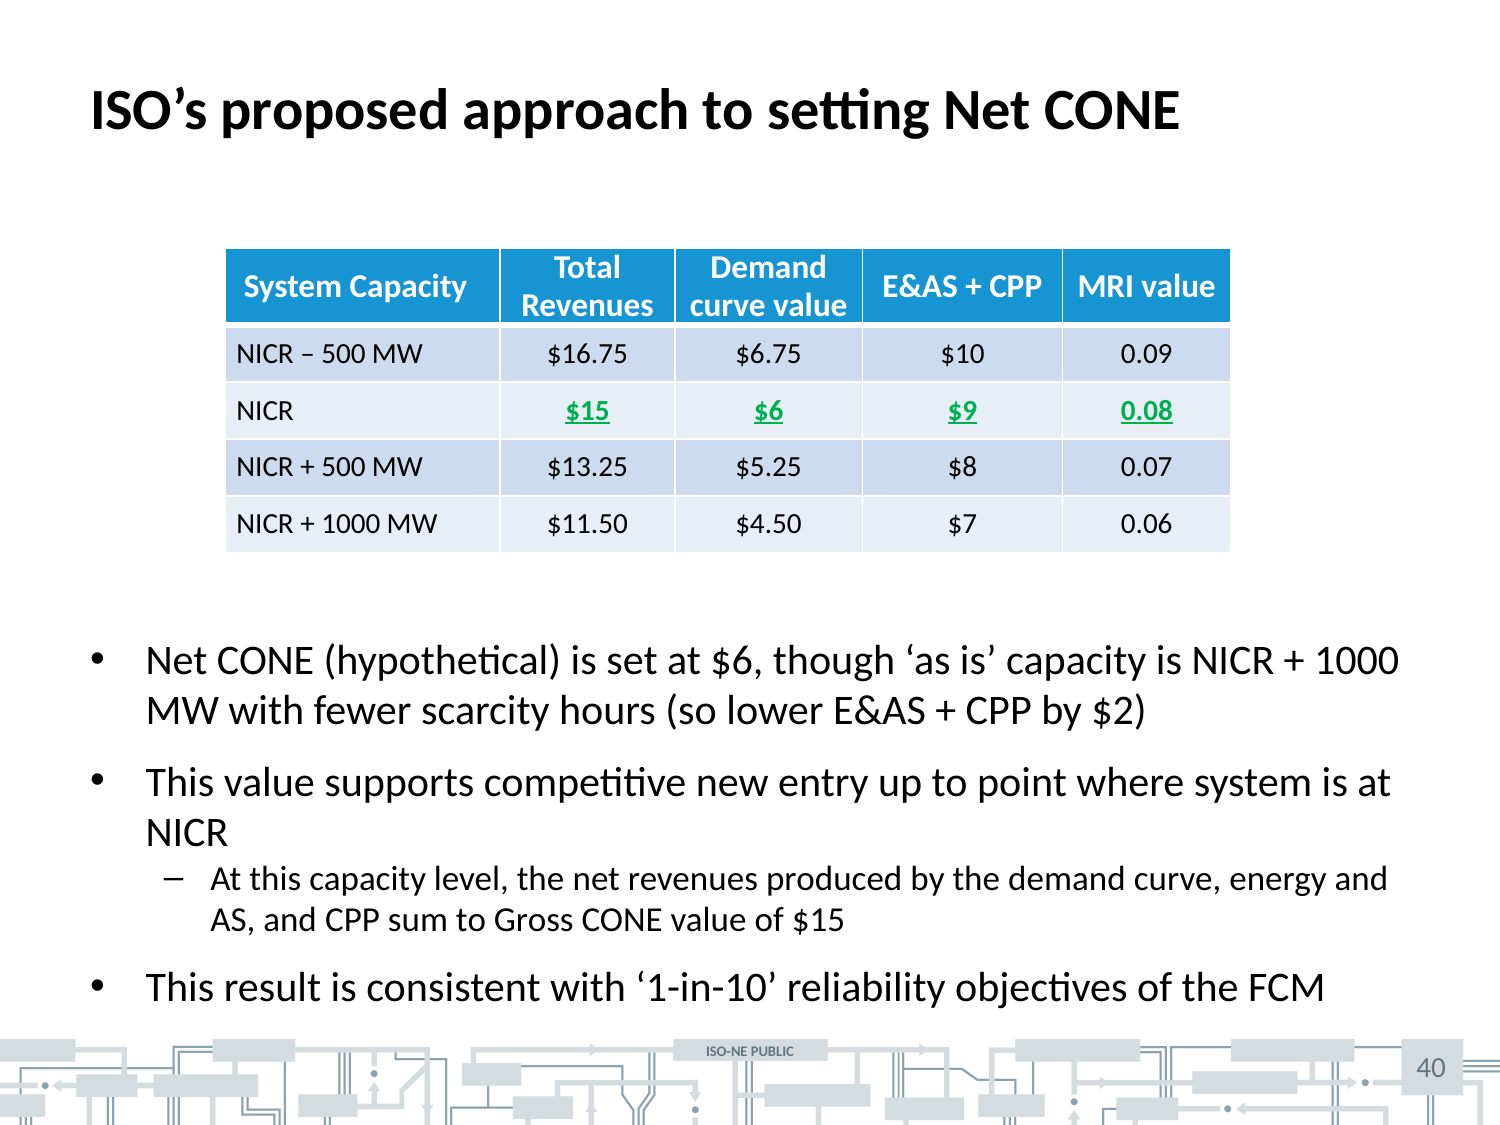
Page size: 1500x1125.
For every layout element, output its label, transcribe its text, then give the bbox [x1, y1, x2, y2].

list Net CONE (hypothetical) is set at $6, though ‘as is’ capacity is NICR + 1000 MW with fewer scarcity hours (so lower E&AS + CPP by $2) This value supports competitive new entry up to point where system is at NICR At this capacity level, the net revenues produced by the demand curve, energy and AS, and CPP sum to Gross CONE value of $15 This result is consistent with ‘1-in-10’ reliability objectives of the FCM [75, 624, 1425, 1025]
slide_number 40 [1400, 1044, 1463, 1088]
table_cell $13.25 [501, 440, 674, 495]
table_header Demand curve value [676, 249, 862, 322]
table_cell 0.06 [1063, 497, 1230, 552]
title ISO’s proposed approach to setting Net CONE [75, 12, 1425, 200]
table_cell NICR + 500 MW [226, 440, 499, 495]
table_cell $16.75 [501, 328, 674, 381]
table_cell $9 [863, 383, 1062, 438]
table_cell $15 [501, 383, 674, 438]
table_cell $4.50 [676, 497, 862, 552]
table_cell 0.09 [1063, 328, 1230, 381]
table_cell 0.07 [1063, 440, 1230, 495]
table_cell NICR + 1000 MW [226, 497, 499, 552]
table_cell 0.08 [1063, 383, 1230, 438]
table_cell $8 [863, 440, 1062, 495]
table_cell NICR [226, 383, 499, 438]
table_cell $7 [863, 497, 1062, 552]
table_header Total Revenues [501, 249, 674, 322]
table_cell NICR – 500 MW [226, 328, 499, 381]
table_header E&AS + CPP [863, 249, 1062, 322]
table_header System Capacity [226, 249, 499, 322]
table_cell $6.75 [676, 328, 862, 381]
table_cell $6 [676, 383, 862, 438]
table_header MRI value [1063, 249, 1230, 322]
table_cell $10 [863, 328, 1062, 381]
table_cell $11.50 [501, 497, 674, 552]
picture [0, 1031, 1500, 1125]
table_cell $5.25 [676, 440, 862, 495]
